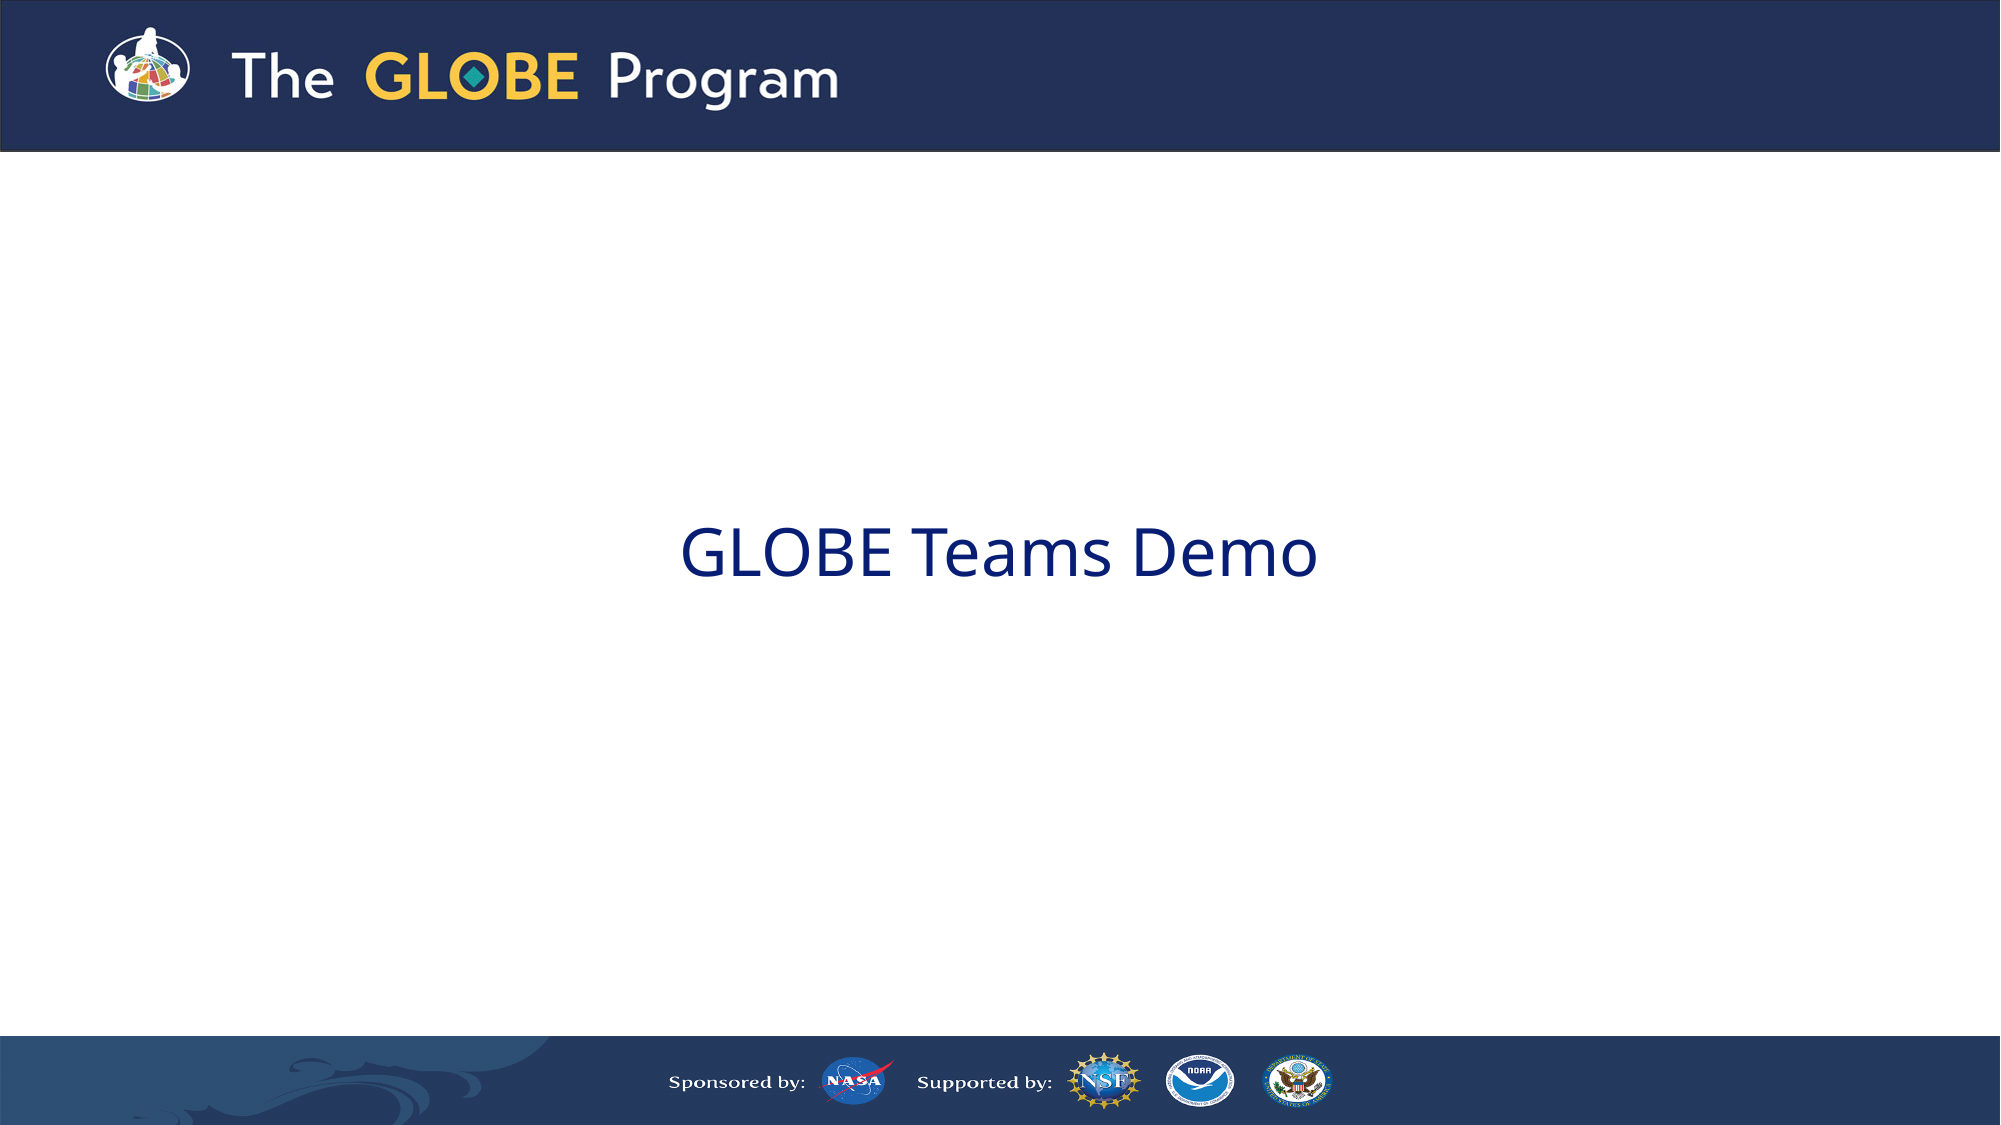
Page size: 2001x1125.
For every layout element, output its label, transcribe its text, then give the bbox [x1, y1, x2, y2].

title GLOBE Teams Demo [0, 444, 2000, 599]
picture [0, 0, 2000, 152]
picture [0, 1036, 2000, 1125]
